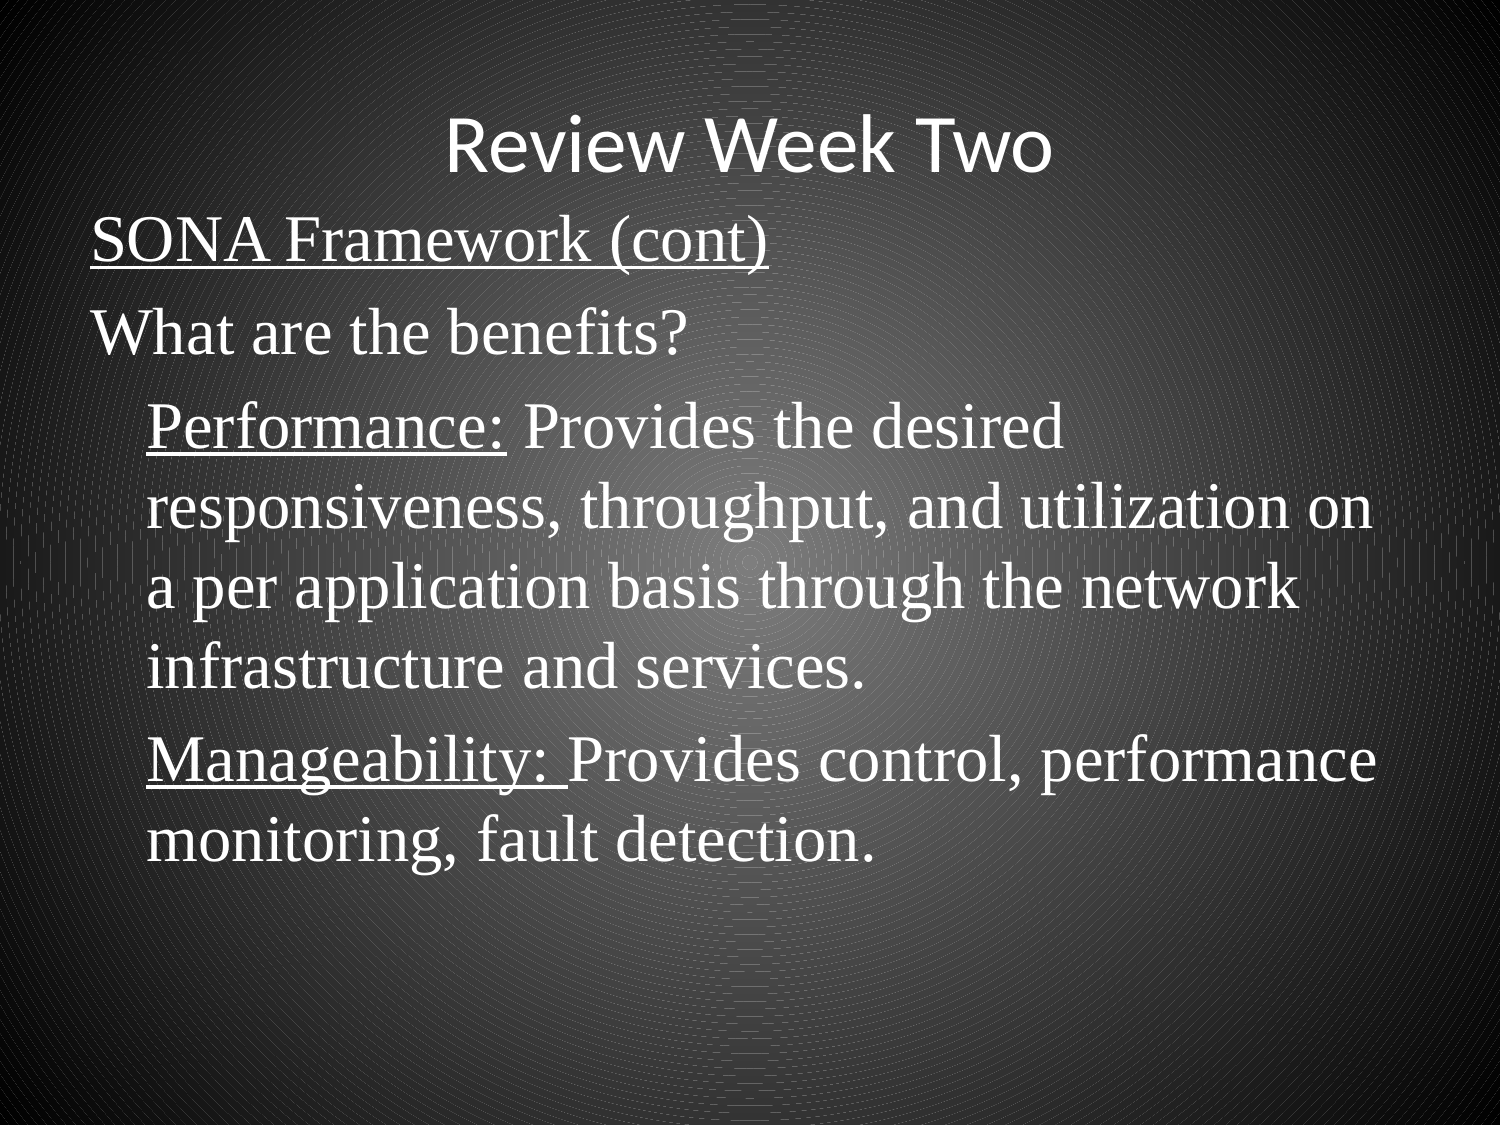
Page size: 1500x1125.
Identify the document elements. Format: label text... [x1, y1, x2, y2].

title Review Week Two [74, 44, 1426, 187]
list SONA Framework (cont) What are the benefits? Performance: Provides the desired responsiveness, throughput, and utilization on a per application basis through the network infrastructure and services. Manageability: Provides control, performance monitoring, fault detection. [74, 187, 1426, 1006]
